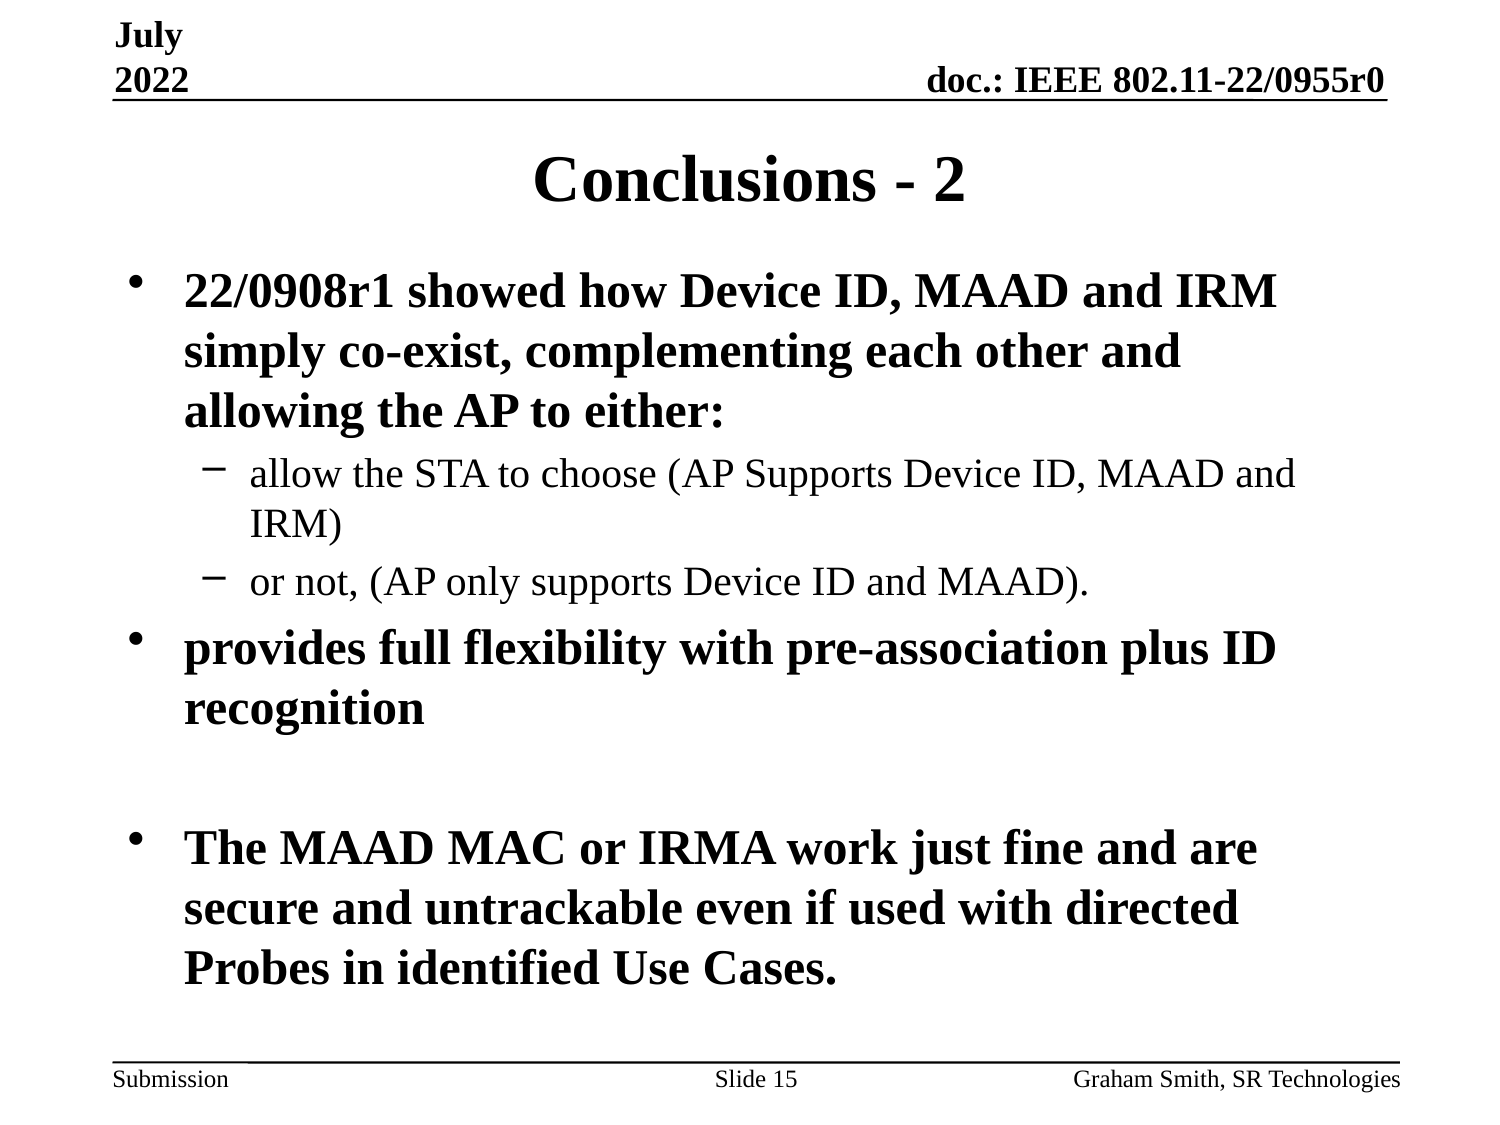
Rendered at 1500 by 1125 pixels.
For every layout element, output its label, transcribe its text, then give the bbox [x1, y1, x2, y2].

title Conclusions - 2 [112, 112, 1388, 238]
list 22/0908r1 showed how Device ID, MAAD and IRM simply co-exist, complementing each other and allowing the AP to either: allow the STA to choose (AP Supports Device ID, MAAD and IRM) or not, (AP only supports Device ID and MAAD). provides full flexibility with pre-association plus ID recognition The MAAD MAC or IRMA work just fine and are secure and untrackable even if used with directed Probes in identified Use Cases. [112, 249, 1388, 1038]
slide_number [114, 54, 265, 101]
footer Graham Smith, SR Technologies [1069, 1061, 1402, 1093]
slide_number Slide 15 [712, 1061, 800, 1093]
